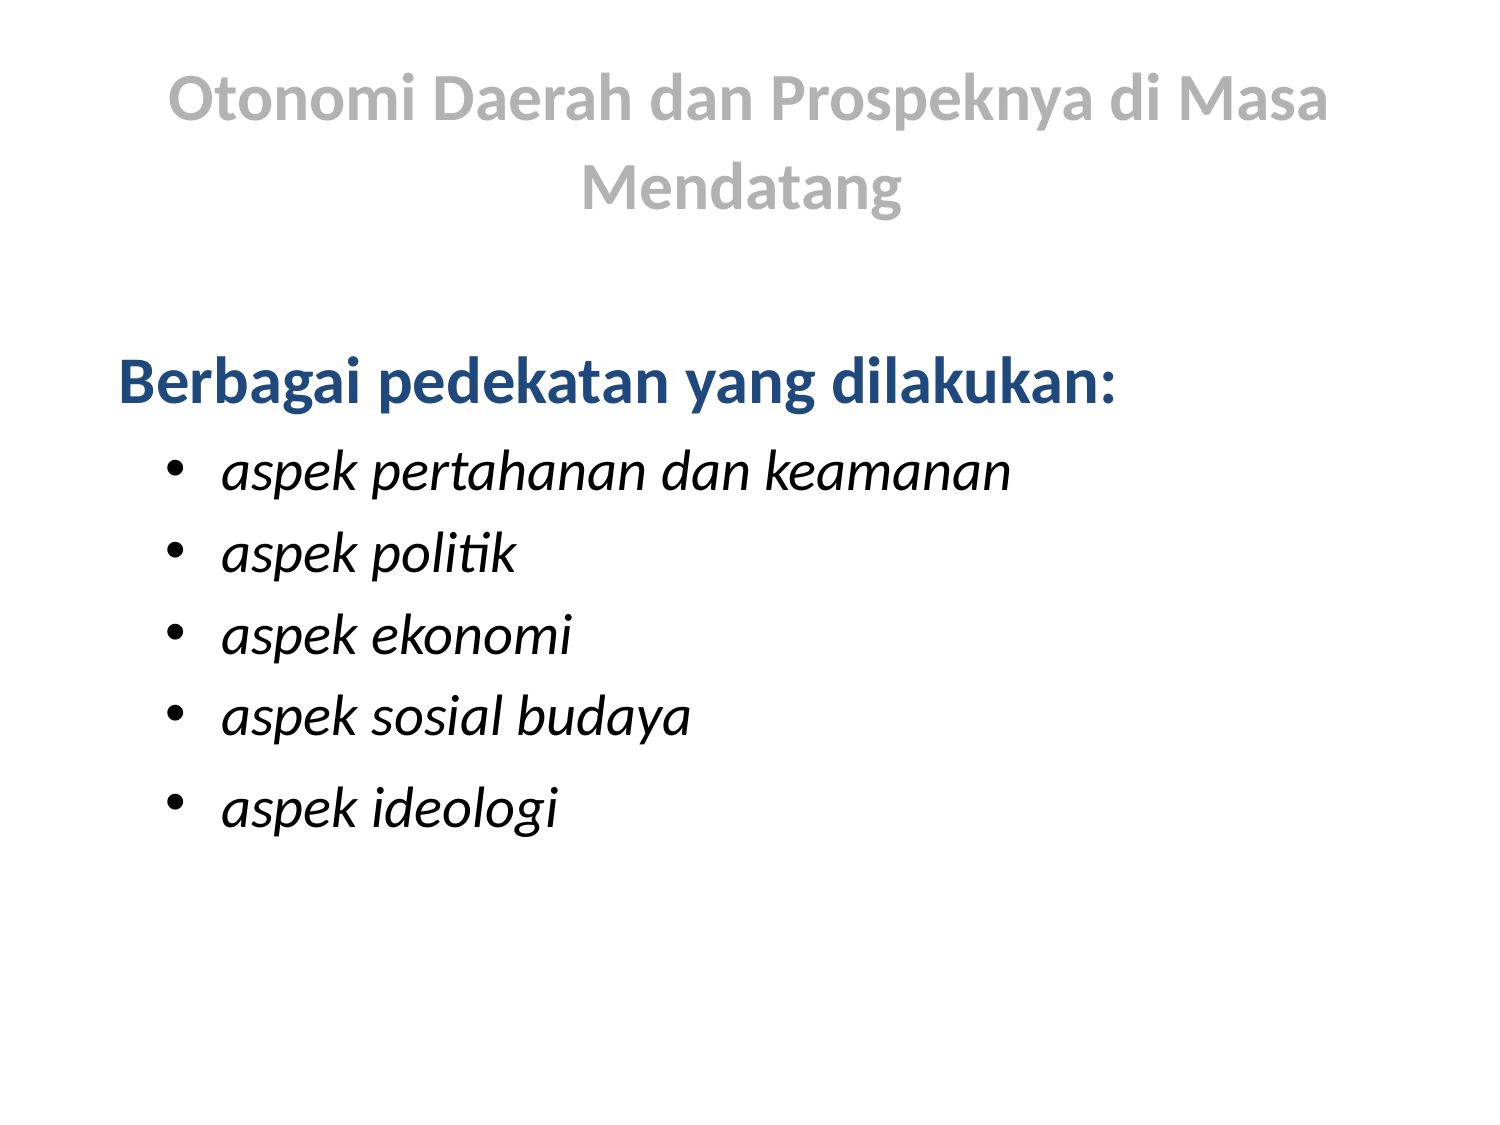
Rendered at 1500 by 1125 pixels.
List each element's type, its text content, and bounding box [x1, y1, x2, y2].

title Otonomi Daerah dan Prospeknya di Masa Mendatang [75, 45, 1425, 233]
list aspek pertahanan dan keamanan aspek politik aspek ekonomi aspek sosial budaya aspek ideologi [150, 425, 1425, 986]
text_box Berbagai pedekatan yang dilakukan: [104, 329, 1134, 425]
